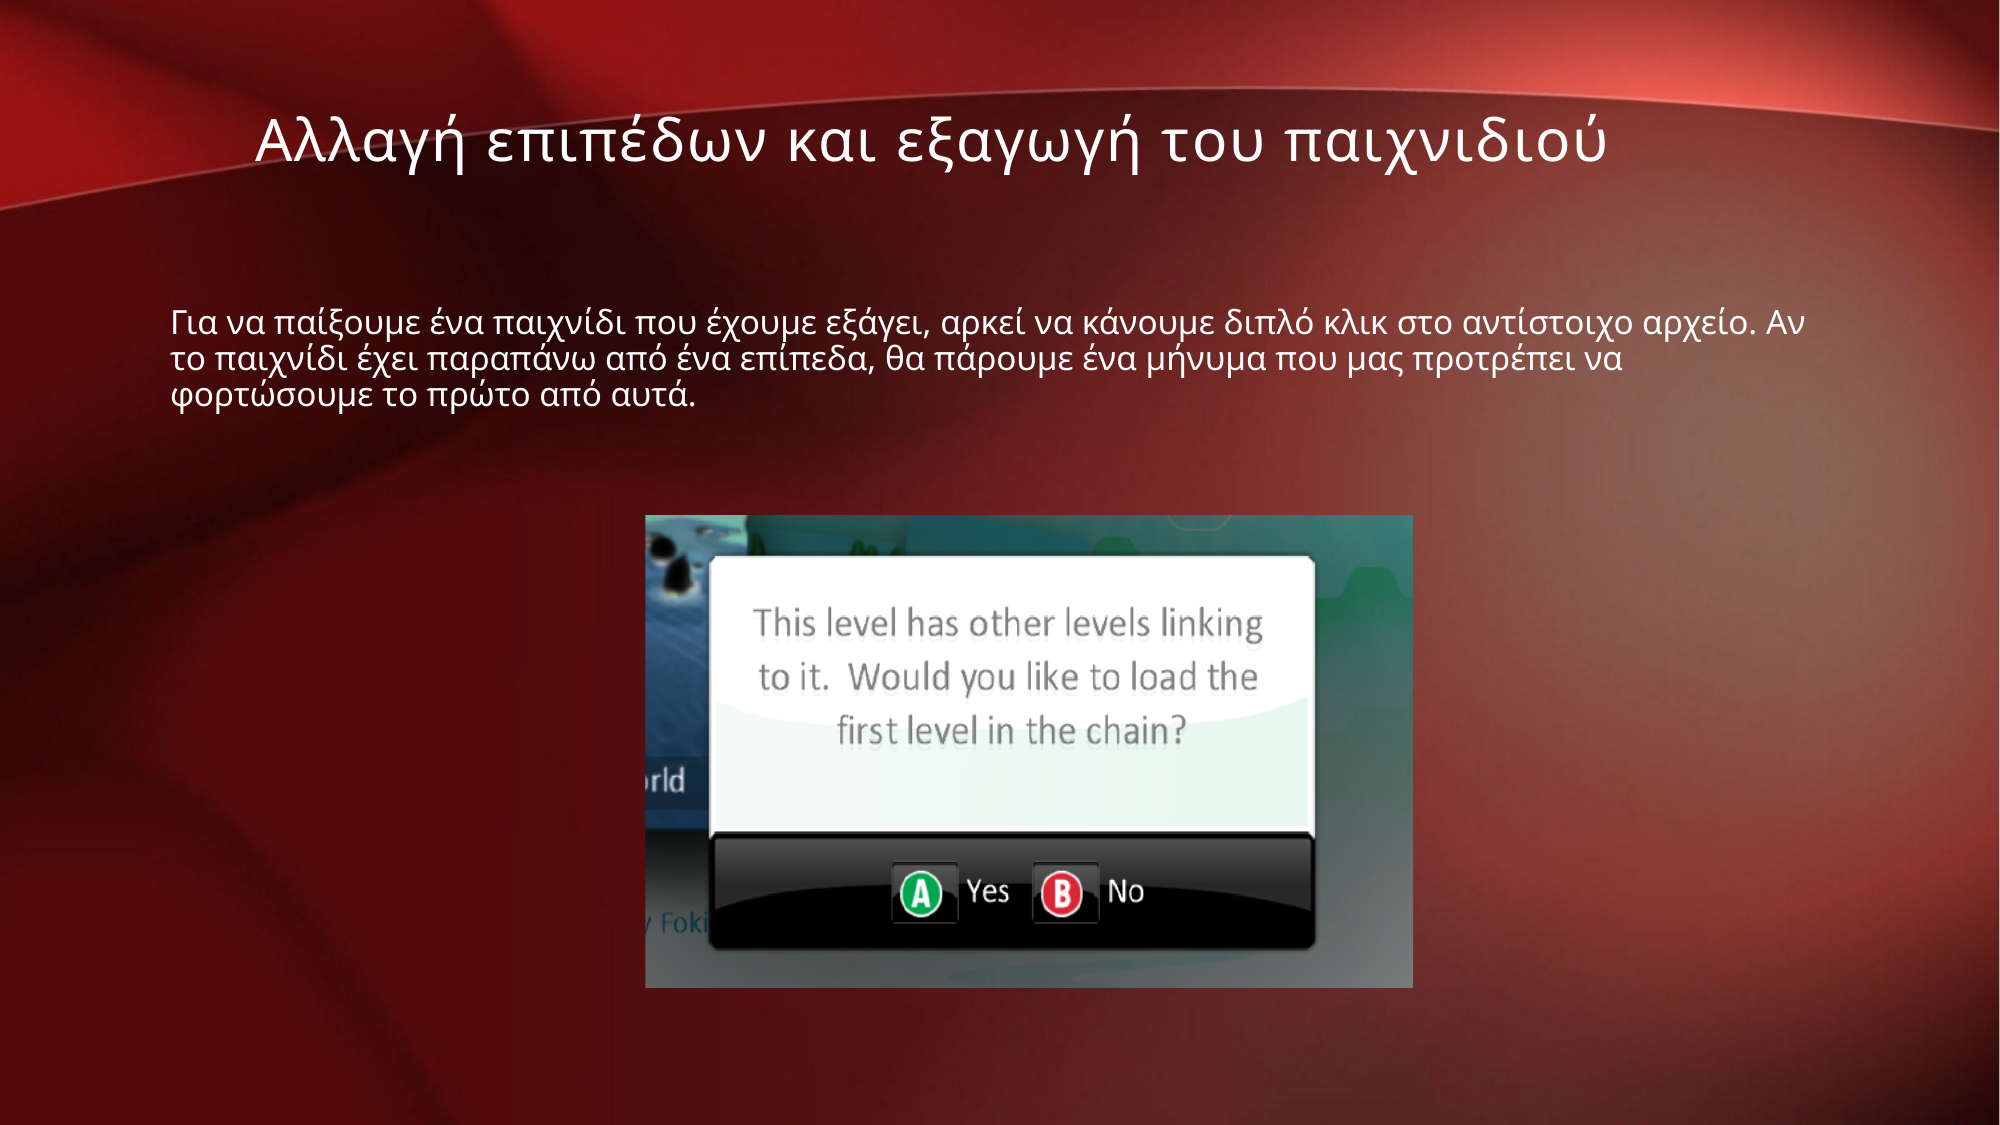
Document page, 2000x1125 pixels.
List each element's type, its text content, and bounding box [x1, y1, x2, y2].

picture [0, 0, 2000, 1125]
text_box Για να παίξουμε ένα παιχνίδι που έχουμε εξάγει, αρκεί να κάνουμε διπλό κλικ στο αντίστοιχο αρχείο. Αν το παιχνίδι έχει παραπάνω από ένα επίπεδα, θα πάρουμε ένα μήνυμα που μας προτρέπει να φορτώσουμε το πρώτο από αυτά. [149, 295, 1850, 1030]
text_box Αλλαγή επιπέδων και εξαγωγή του παιχνιδιού [240, 66, 1740, 182]
